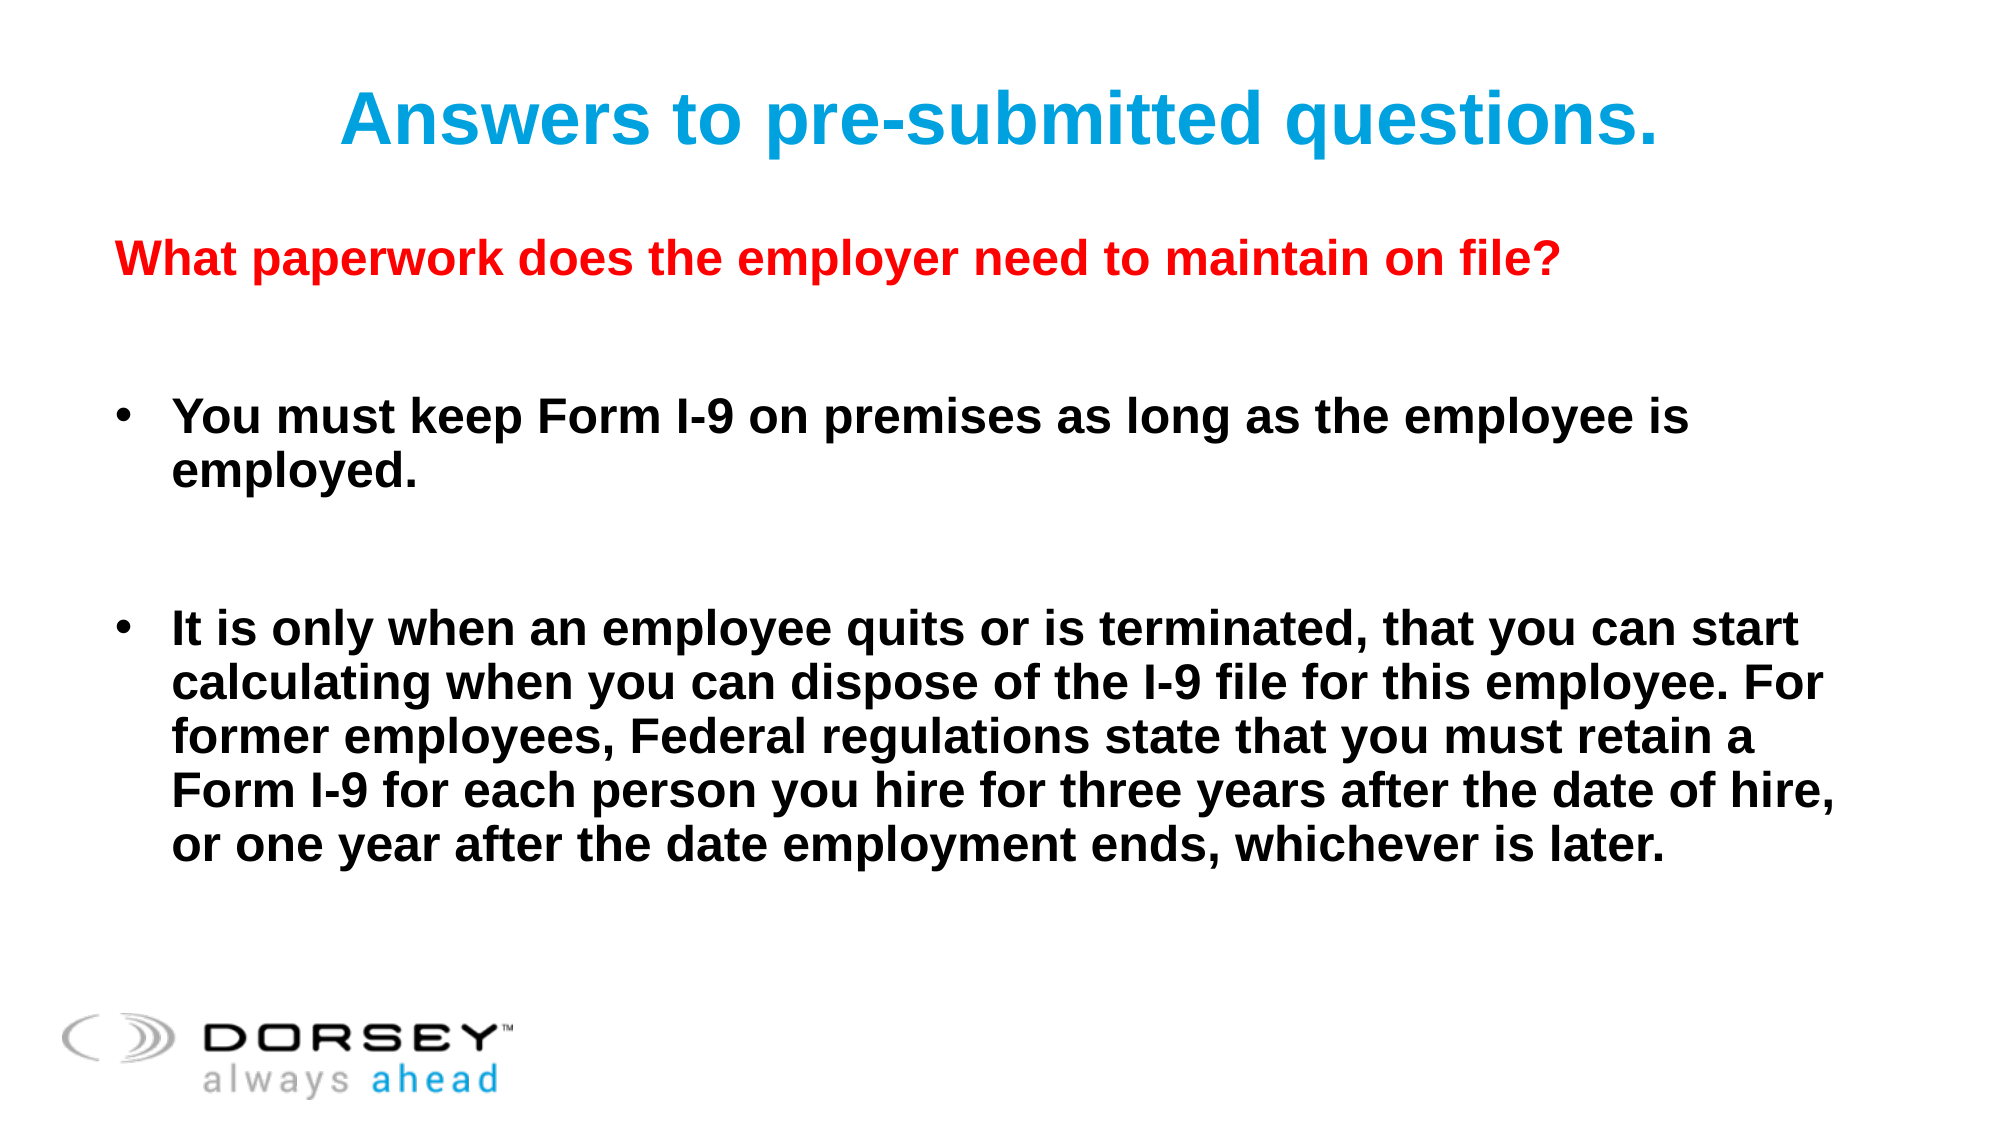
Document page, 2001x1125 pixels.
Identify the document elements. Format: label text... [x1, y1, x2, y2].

title Answers to pre-submitted questions. [99, 37, 1900, 193]
picture [62, 1013, 513, 1100]
list What paperwork does the employer need to maintain on file? You must keep Form I-9 on premises as long as the employee is employed. It is only when an employee quits or is terminated, that you can start calculating when you can dispose of the I-9 file for this employee. For former employees, Federal regulations state that you must retain a Form I-9 for each person you hire for three years after the date of hire, or one year after the date employment ends, whichever is later. [99, 224, 1900, 1005]
